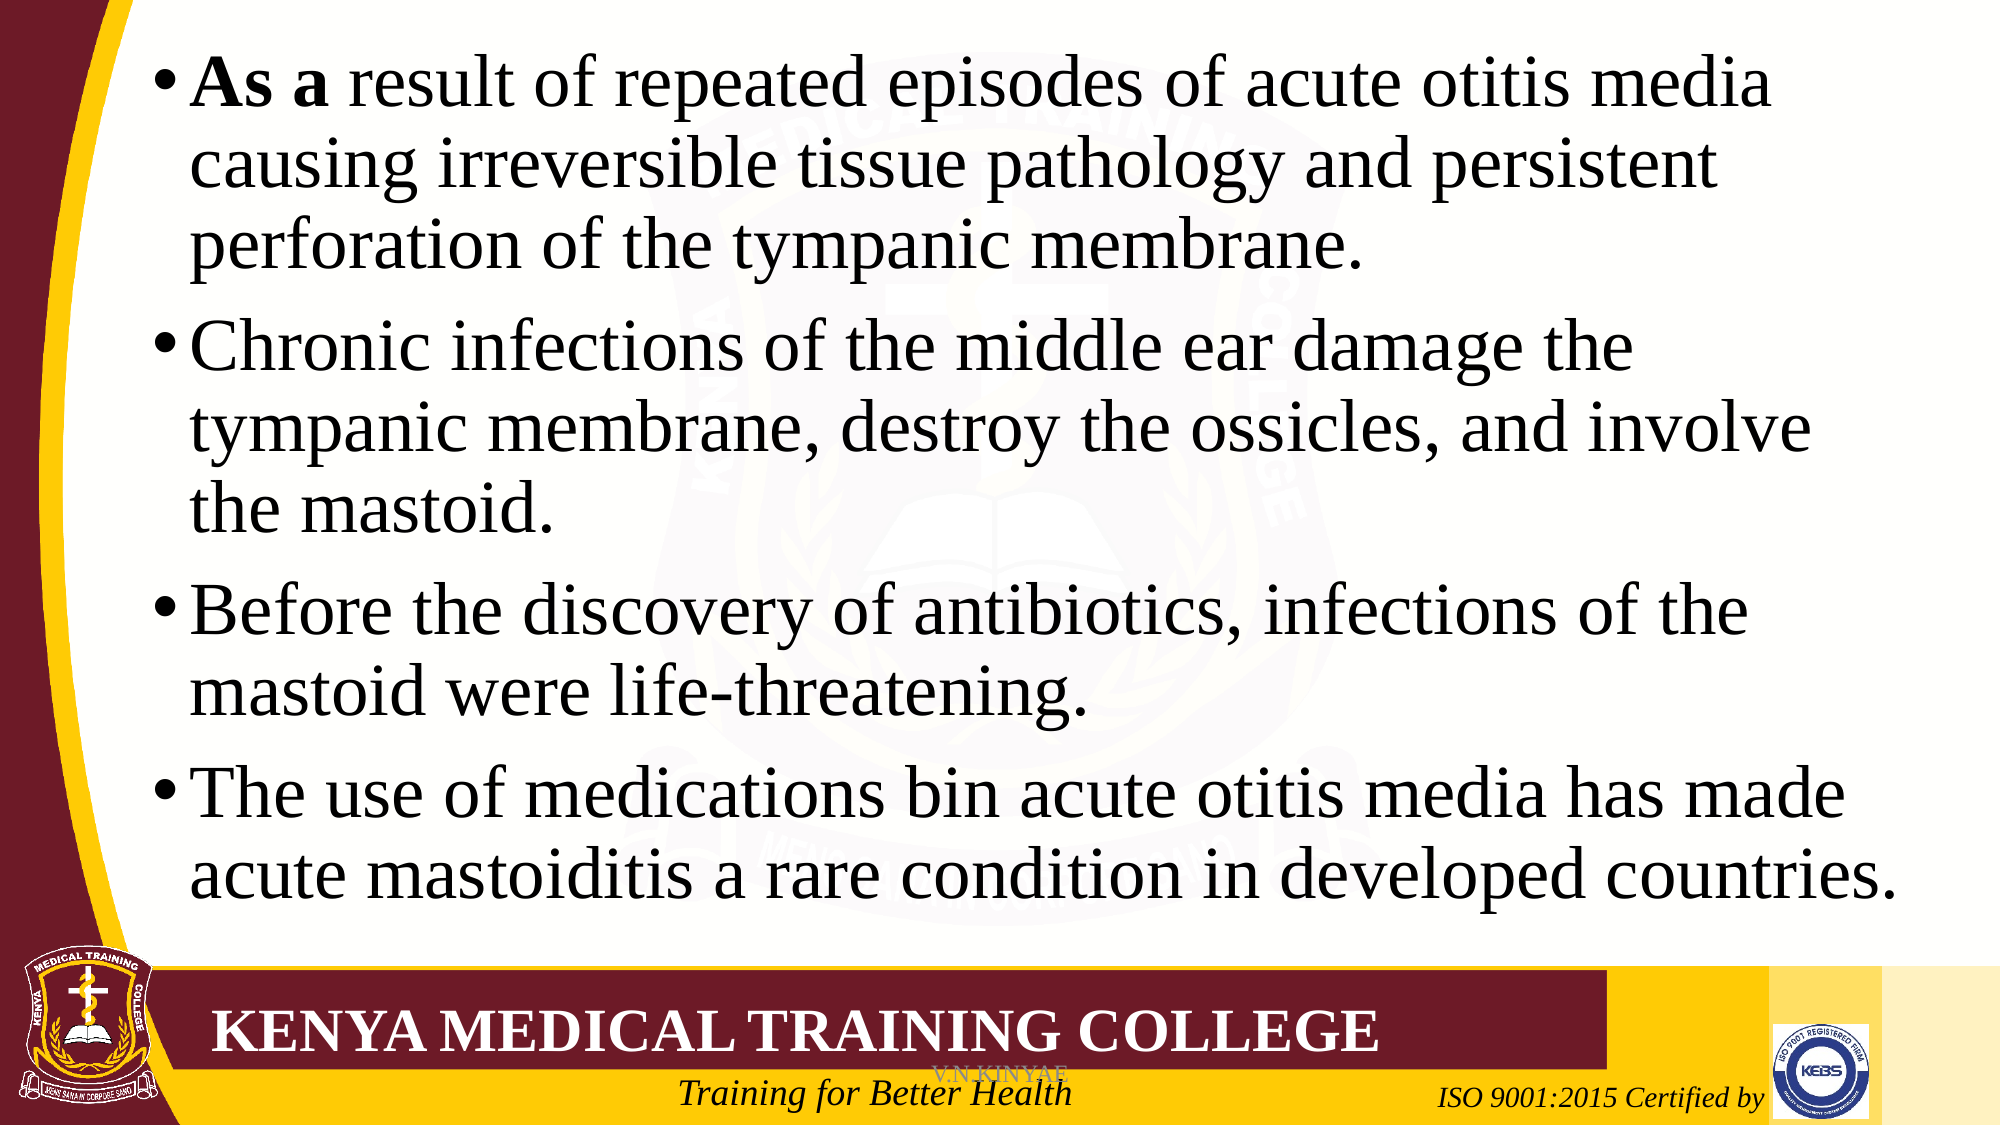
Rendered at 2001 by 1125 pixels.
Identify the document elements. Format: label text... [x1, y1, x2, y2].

list As a result of repeated episodes of acute otitis media causing irreversible tissue pathology and persistent perforation of the tympanic membrane. Chronic infections of the middle ear damage the tympanic membrane, destroy the ossicles, and involve the mastoid. Before the discovery of antibiotics, infections of the mastoid were life-threatening. The use of medications bin acute otitis media has made acute mastoiditis a rare condition in developed countries. [137, 34, 1923, 979]
footer V.N.KINYAE [662, 1042, 1338, 1103]
picture [0, 0, 2000, 1125]
